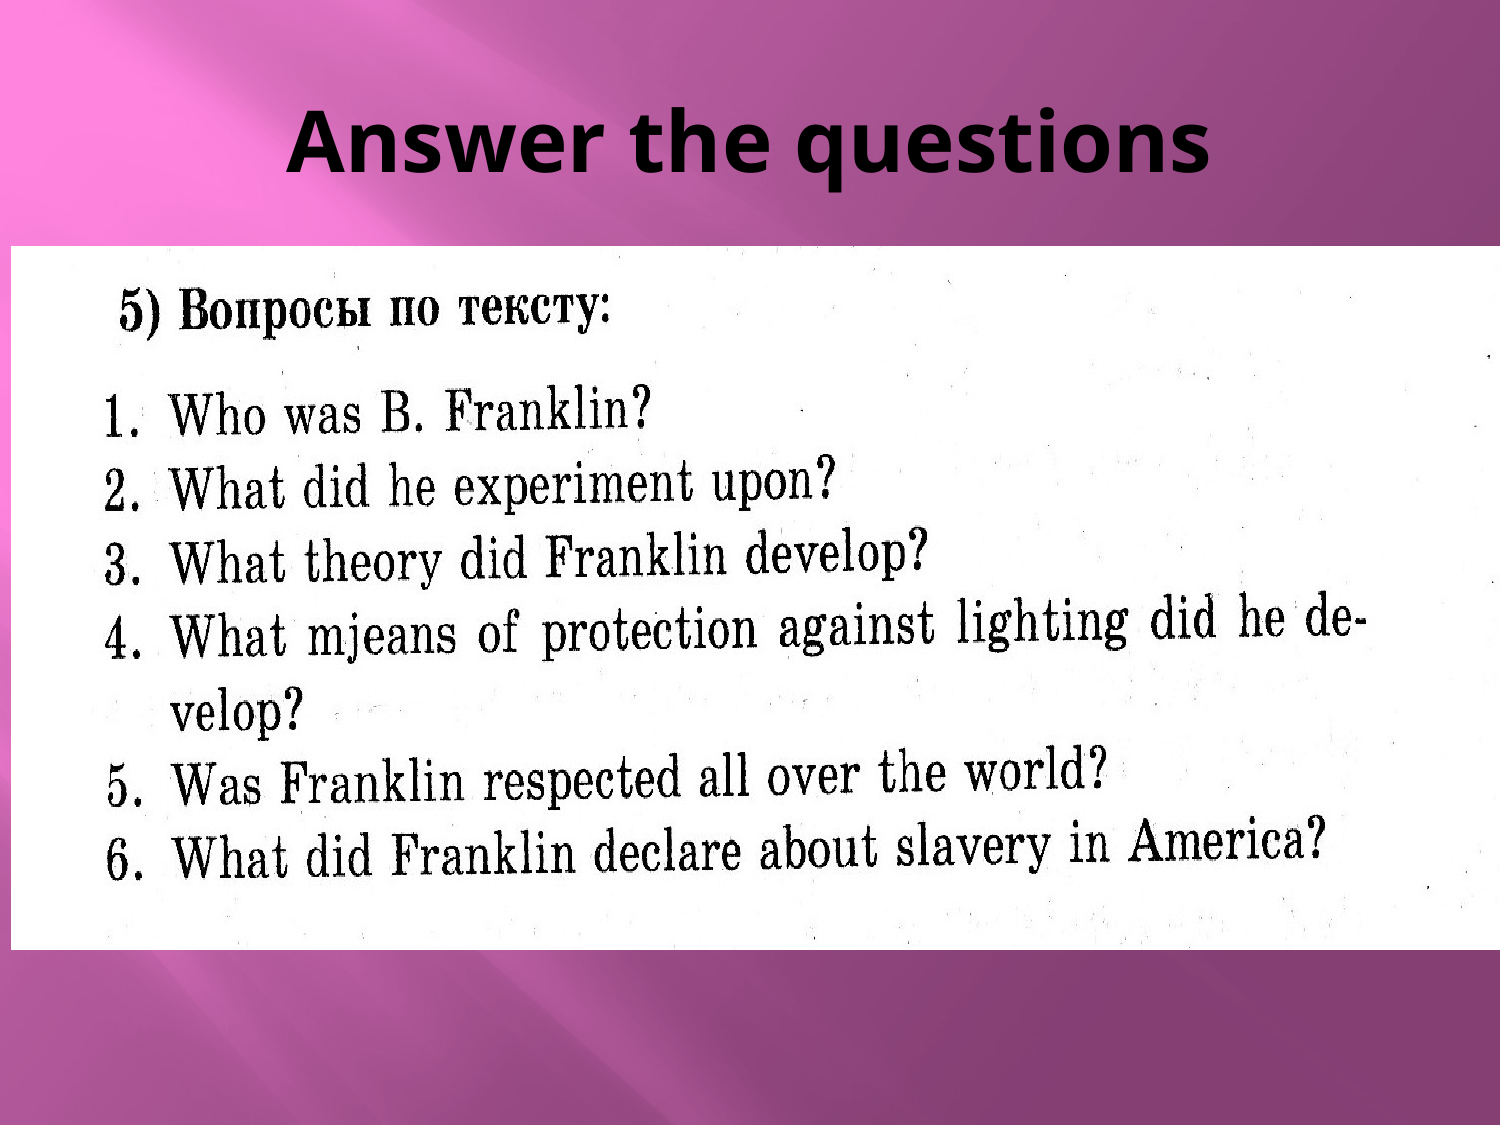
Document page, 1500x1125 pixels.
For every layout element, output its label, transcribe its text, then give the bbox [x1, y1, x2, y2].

title Answer the questions [75, 45, 1425, 233]
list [11, 245, 1500, 950]
